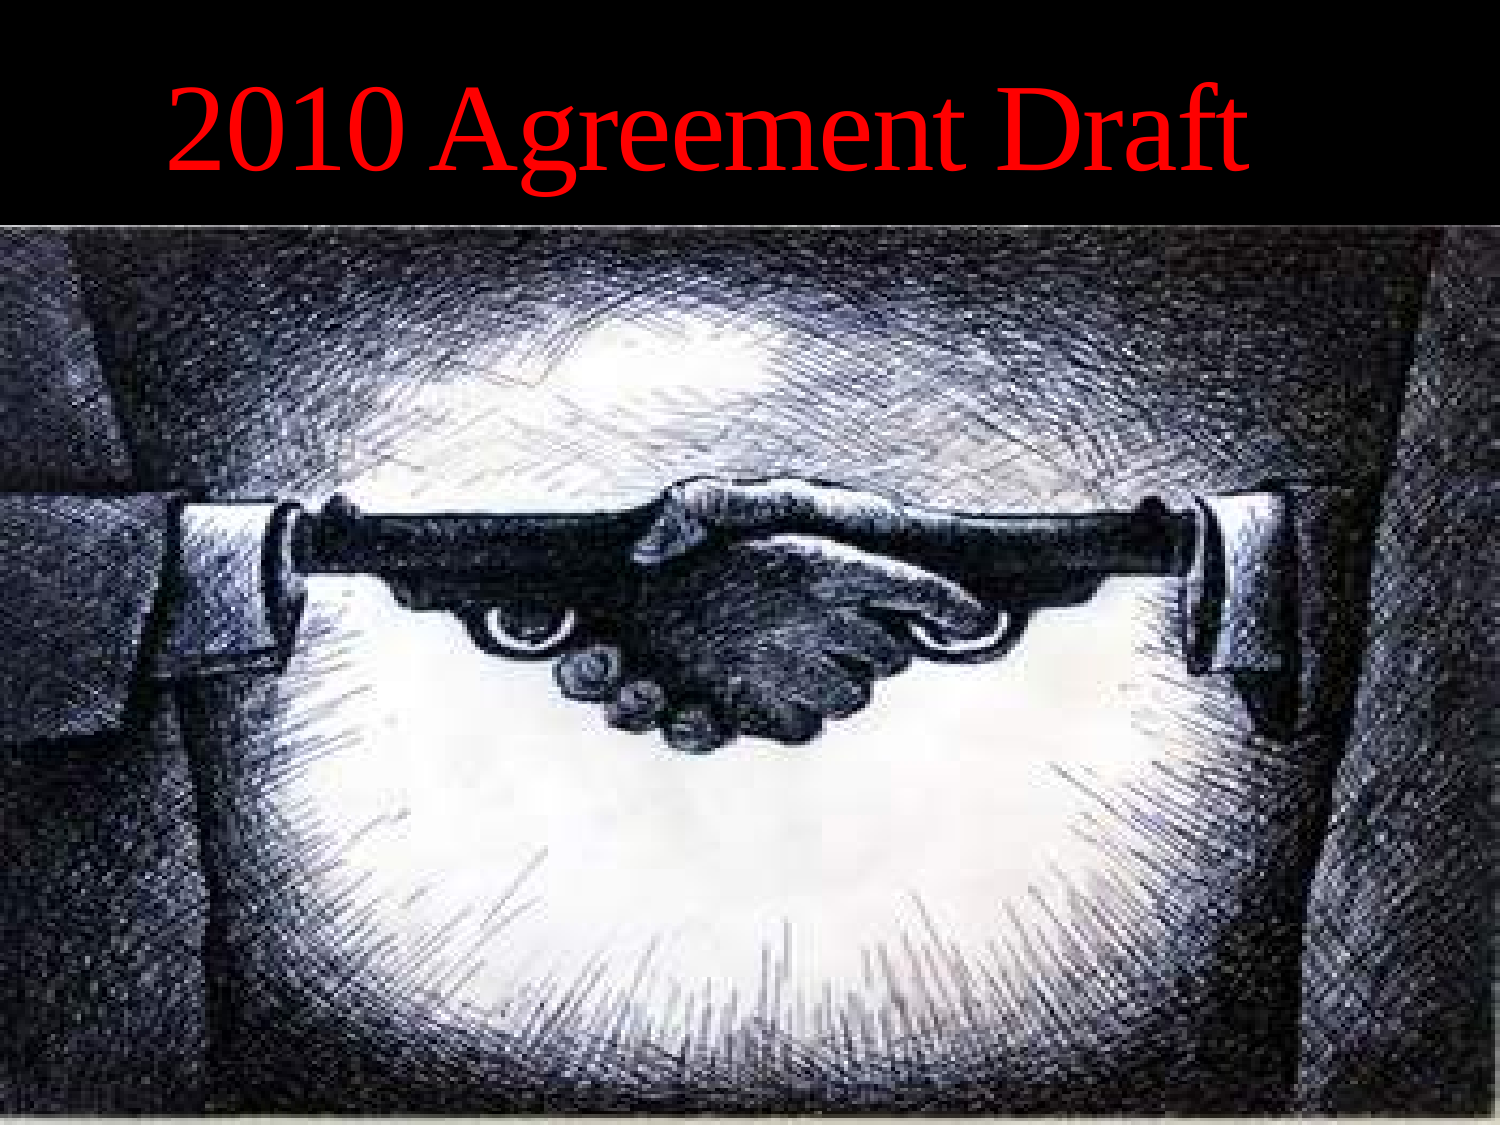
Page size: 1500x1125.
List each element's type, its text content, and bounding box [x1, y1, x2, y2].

title 2010 Agreement Draft [150, 37, 1425, 188]
picture [0, 224, 1500, 1125]
